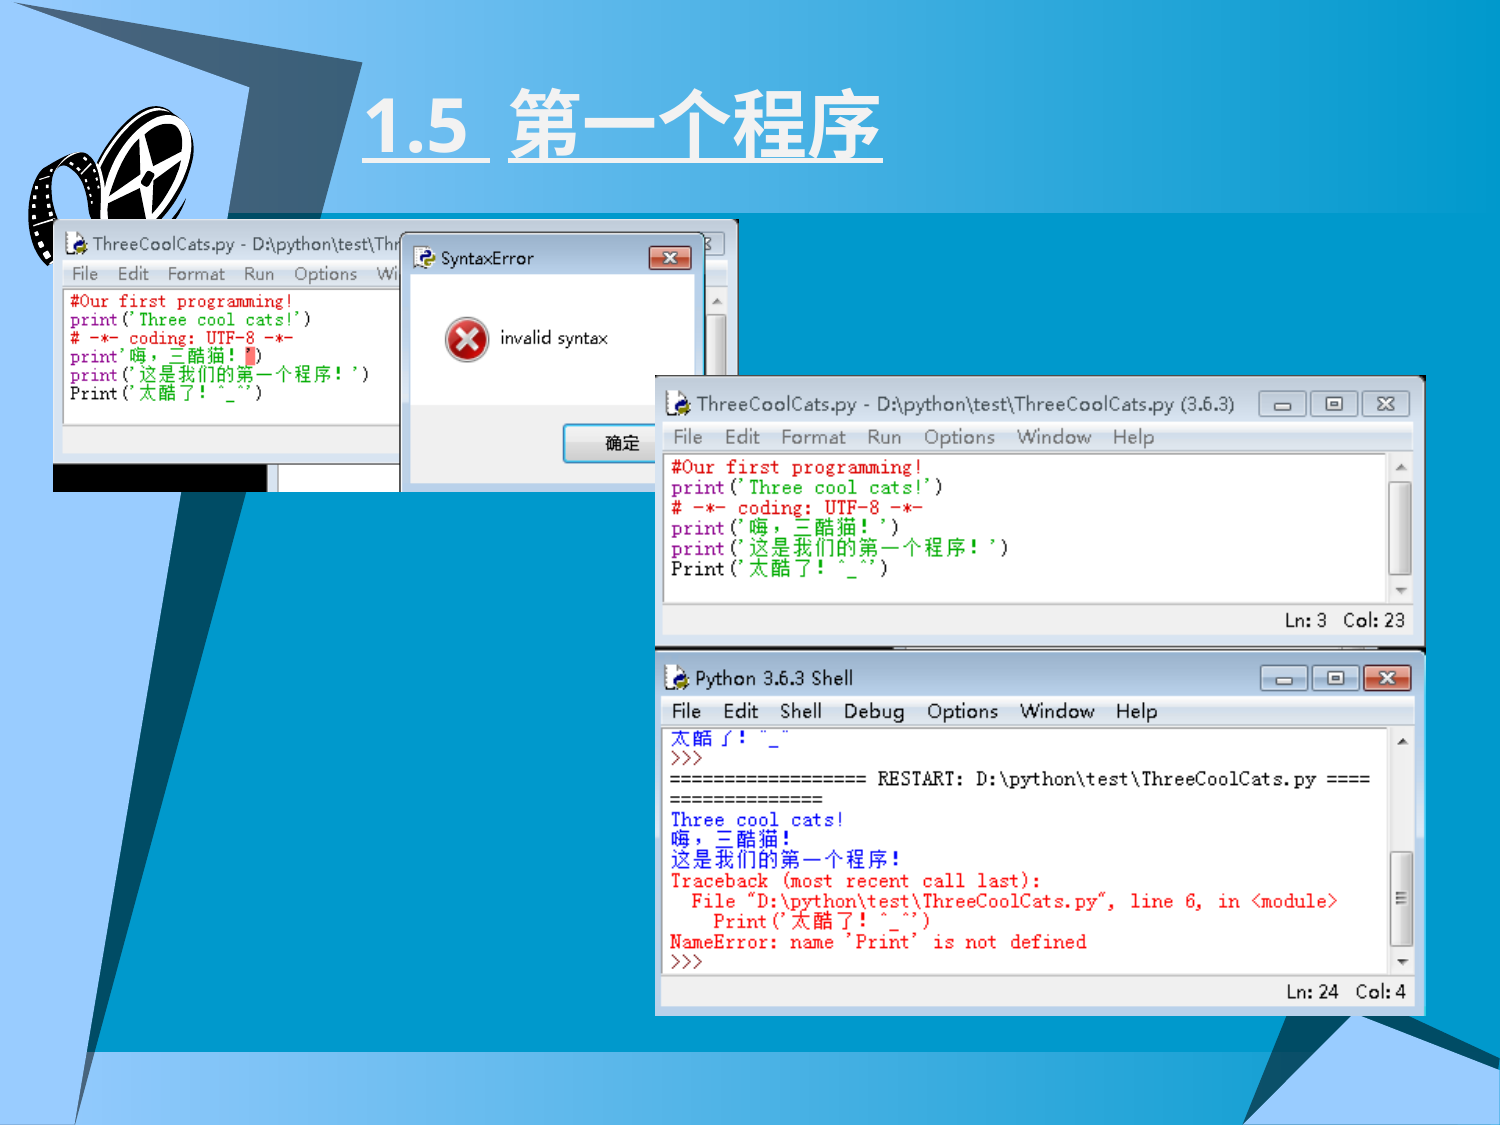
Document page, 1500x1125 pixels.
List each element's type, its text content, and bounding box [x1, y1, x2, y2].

picture [52, 219, 1425, 1016]
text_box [27, 105, 194, 269]
title 1.5 第一个程序 [347, 0, 1475, 175]
